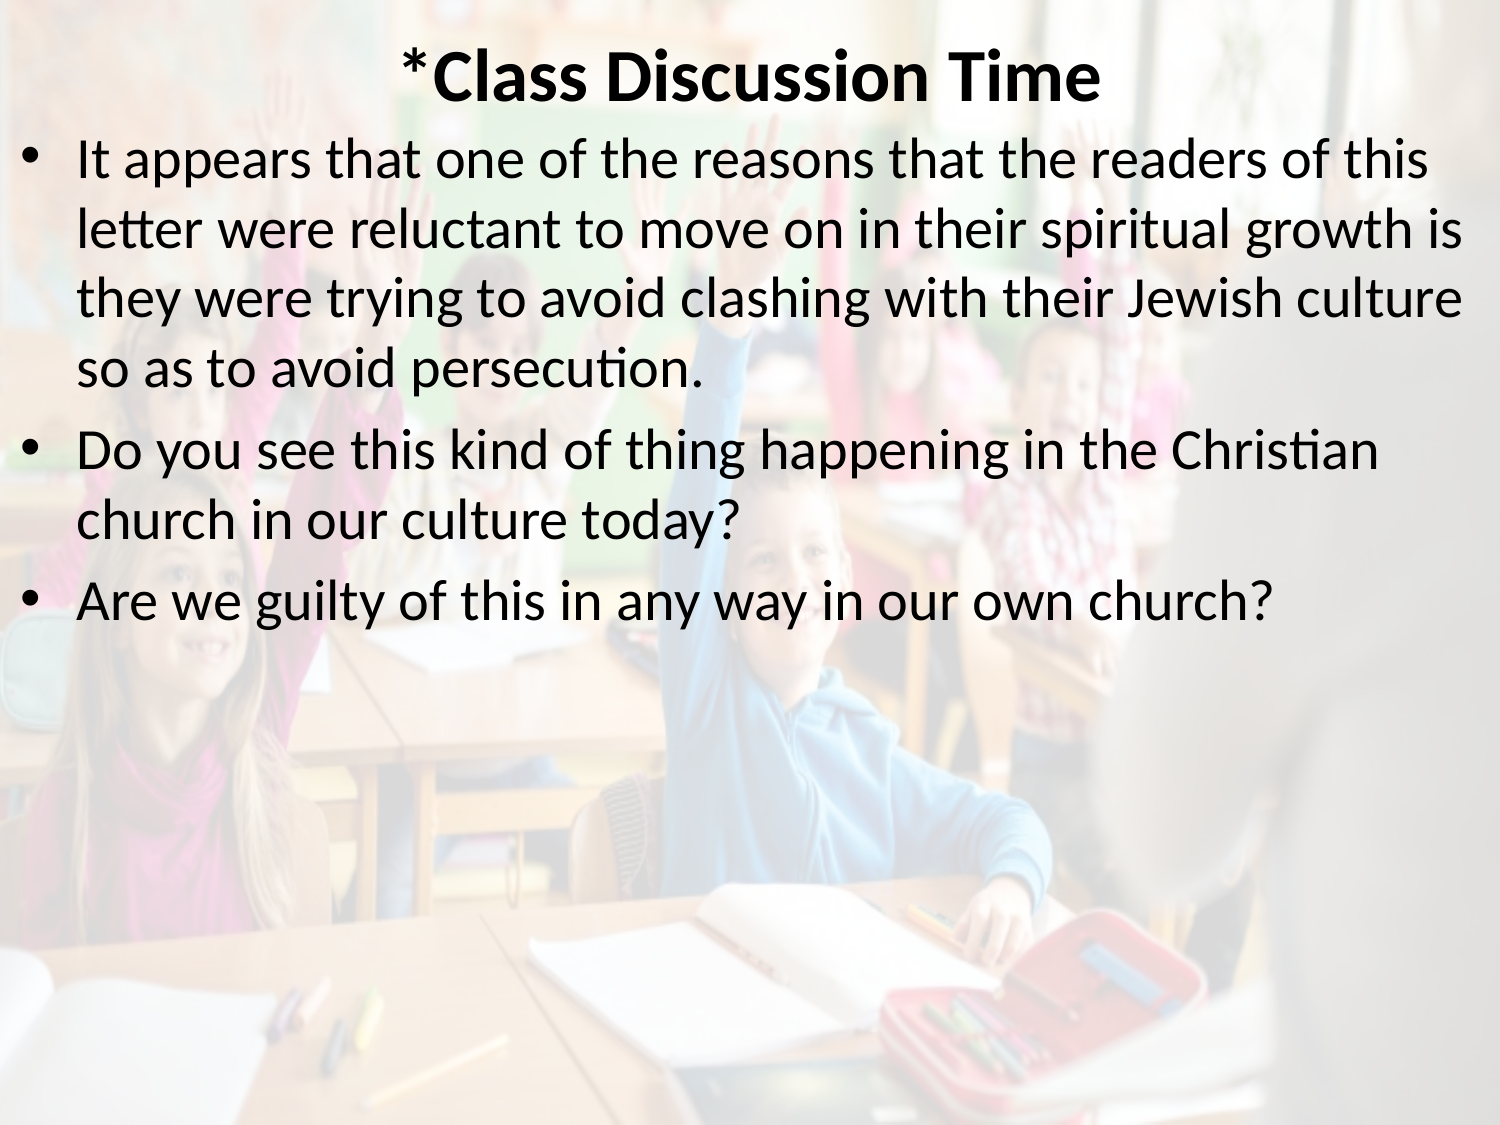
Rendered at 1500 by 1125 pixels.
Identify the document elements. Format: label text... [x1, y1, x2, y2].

list It appears that one of the reasons that the readers of this letter were reluctant to move on in their spiritual growth is they were trying to avoid clashing with their Jewish culture so as to avoid persecution. Do you see this kind of thing happening in the Christian church in our culture today? Are we guilty of this in any way in our own church? [5, 112, 1493, 1121]
title *Class Discussion Time [0, 4, 1500, 138]
